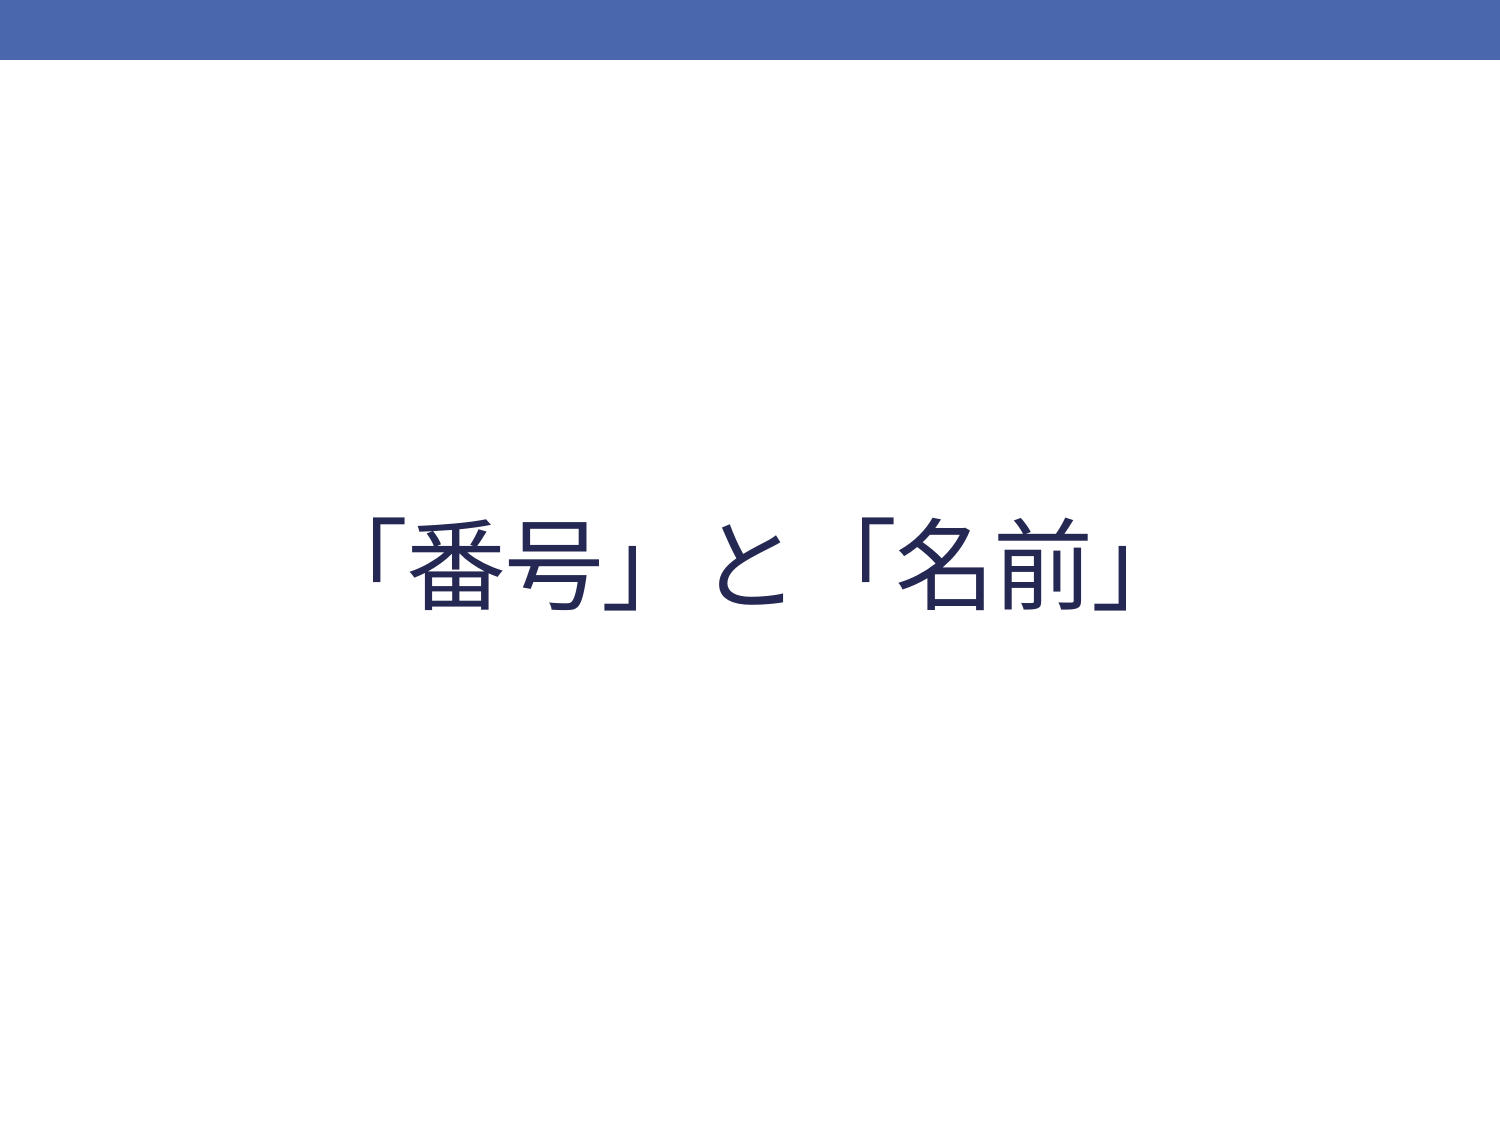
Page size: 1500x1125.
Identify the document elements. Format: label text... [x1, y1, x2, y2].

title 「番号」と「名前」 [75, 481, 1425, 644]
